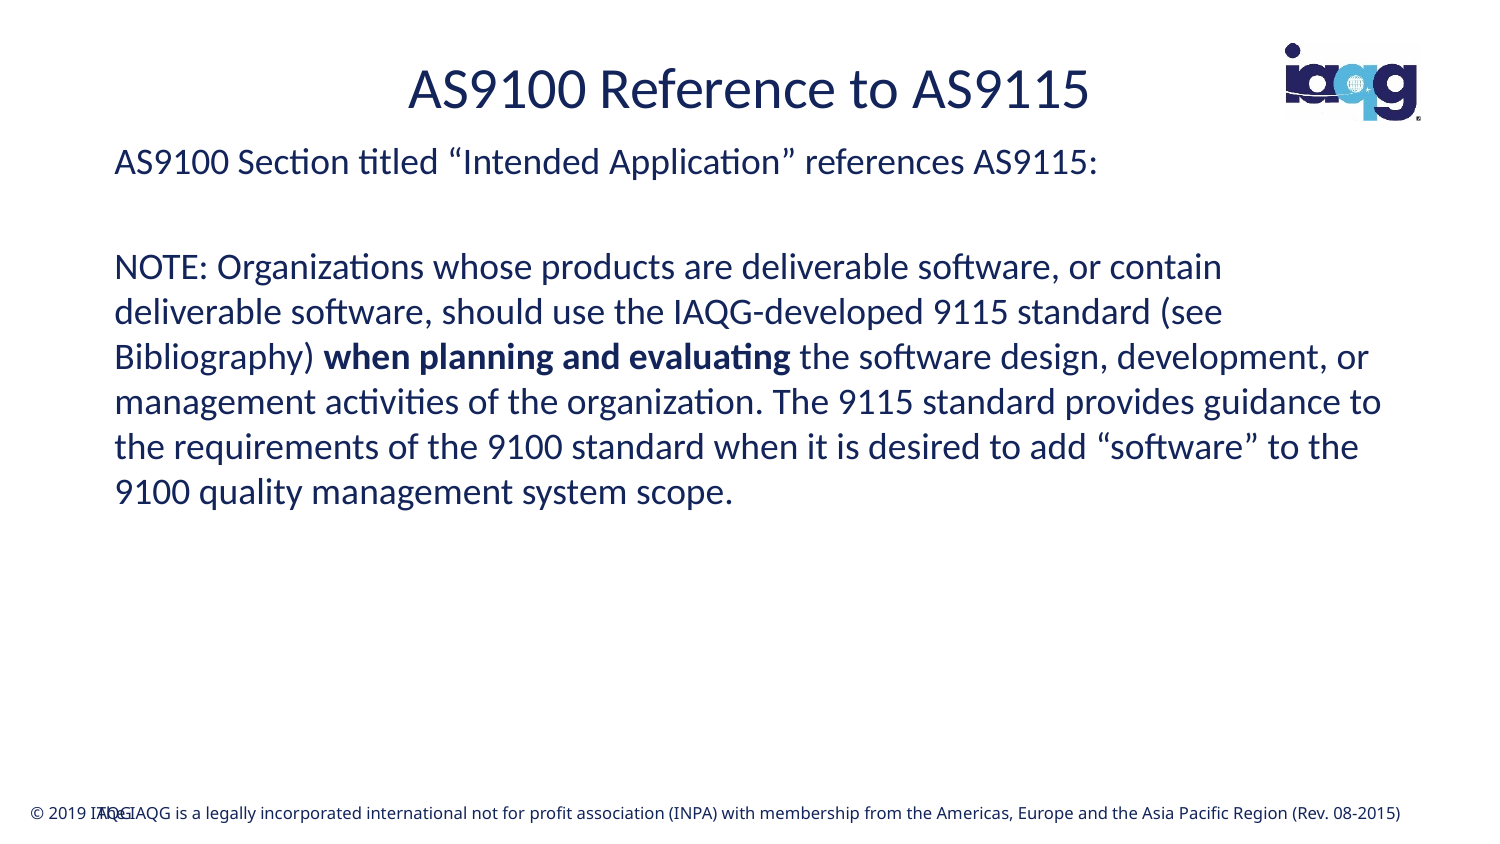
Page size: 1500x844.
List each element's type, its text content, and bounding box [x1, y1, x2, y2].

picture [1285, 43, 1421, 121]
title AS9100 Reference to AS9115 [103, 44, 1398, 131]
list AS9100 Section titled “Intended Application” references AS9115: NOTE: Organizations whose products are deliverable software, or contain deliverable software, should use the IAQG-developed 9115 standard (see Bibliography) when planning and evaluating the software design, development, or management activities of the organization. The 9115 standard provides guidance to the requirements of the 9100 standard when it is desired to add “software” to the 9100 quality management system scope. [103, 131, 1398, 667]
